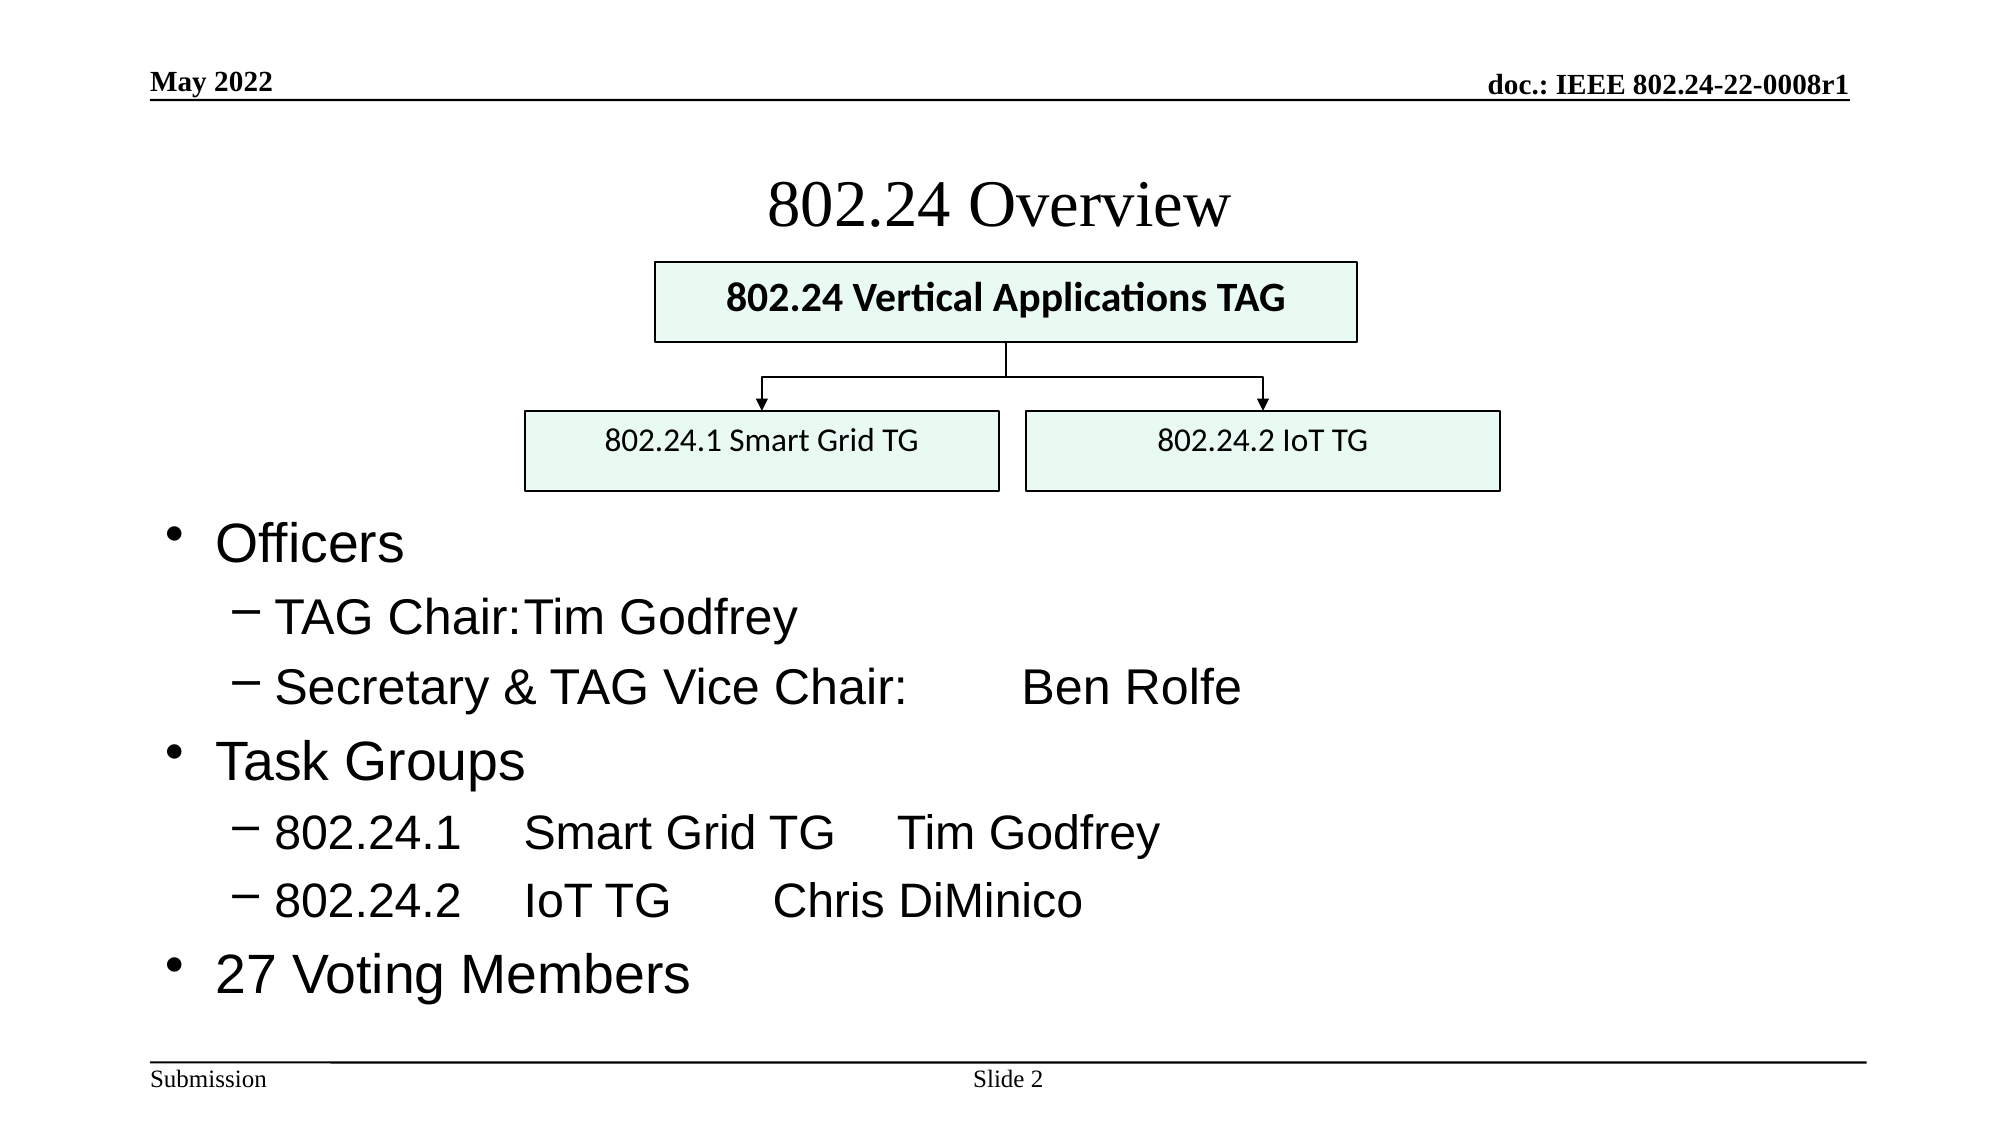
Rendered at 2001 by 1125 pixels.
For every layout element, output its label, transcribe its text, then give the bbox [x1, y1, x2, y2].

title 802.24 Overview [150, 112, 1850, 288]
slide_number Slide 2 [972, 1062, 1044, 1093]
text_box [524, 262, 1500, 491]
list Officers TAG Chair: Tim Godfrey Secretary & TAG Vice Chair: Ben Rolfe Task Groups 802.24.1 Smart Grid TG Tim Godfrey 802.24.2 IoT TG Chris DiMinico 27 Voting Members [150, 500, 1863, 1013]
